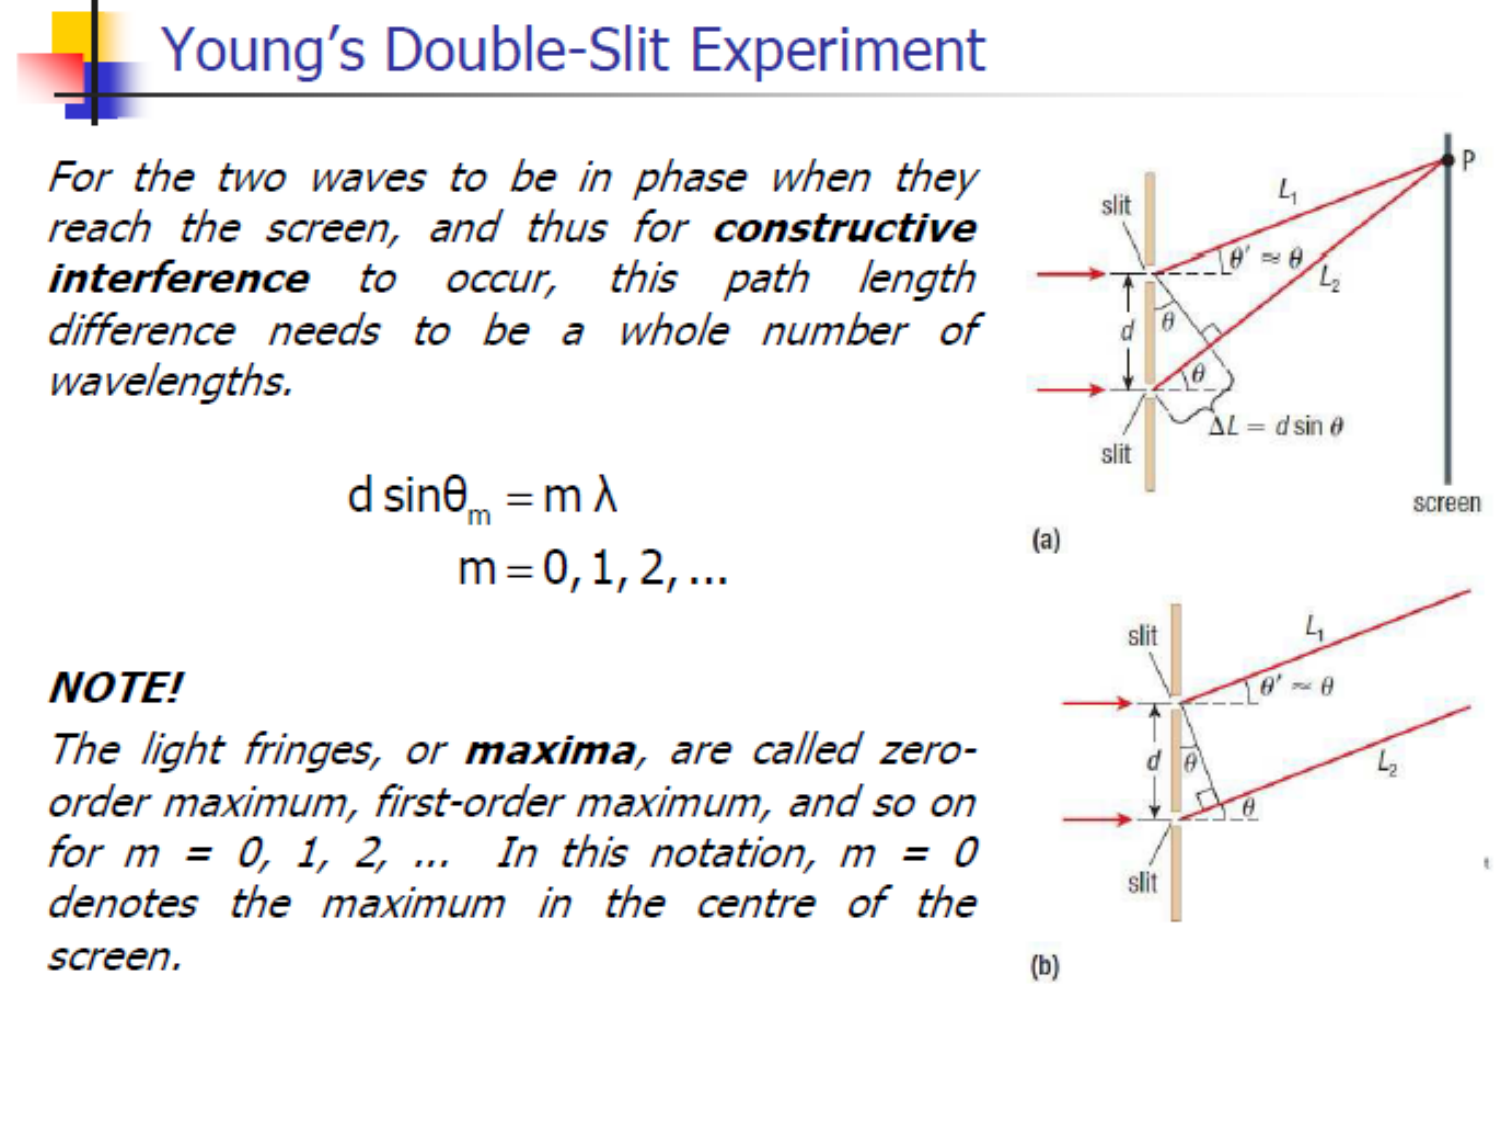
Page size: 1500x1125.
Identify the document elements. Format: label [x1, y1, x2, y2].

picture [0, 0, 1500, 1008]
